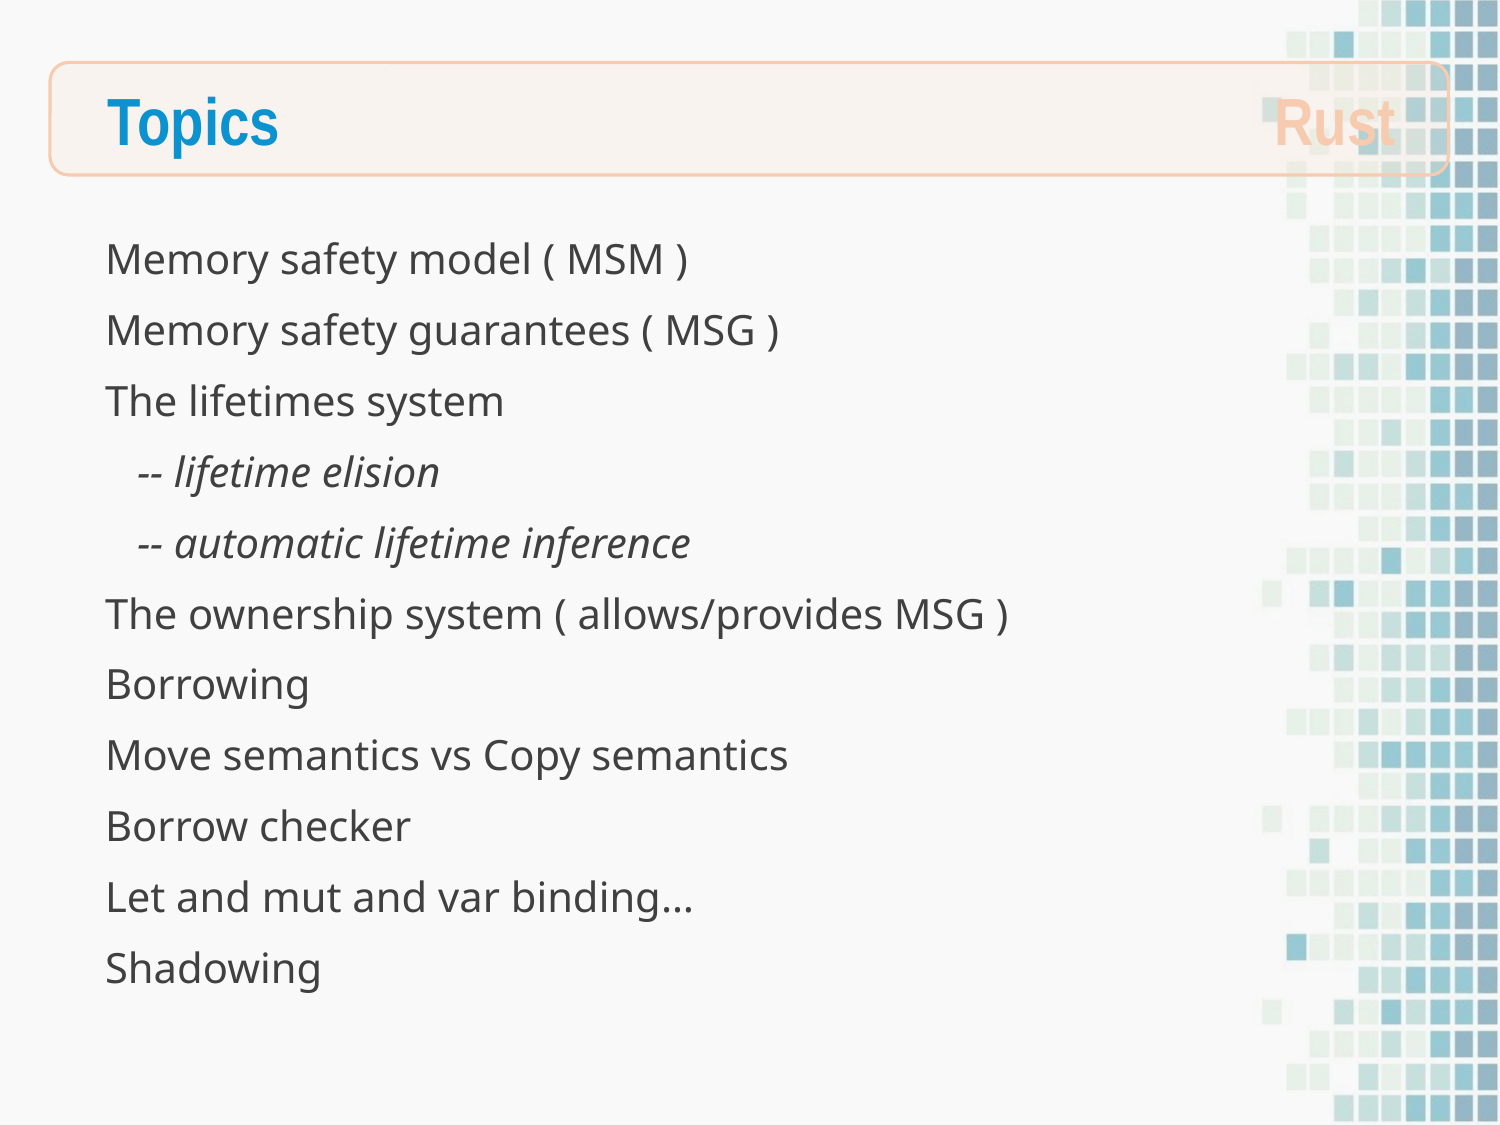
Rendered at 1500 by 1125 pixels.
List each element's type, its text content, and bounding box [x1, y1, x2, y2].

picture [0, 0, 1500, 1125]
list Topics [75, 62, 1241, 175]
text_box [48, 61, 1436, 177]
text_box Rust [1241, 62, 1447, 175]
text_box Memory safety model ( MSM ) Memory safety guarantees ( MSG ) The lifetimes system -- lifetime elision -- automatic lifetime inference The ownership system ( allows/provides MSG ) Borrowing Move semantics vs Copy semantics Borrow checker Let and mut and var binding… Shadowing [75, 199, 1375, 1025]
